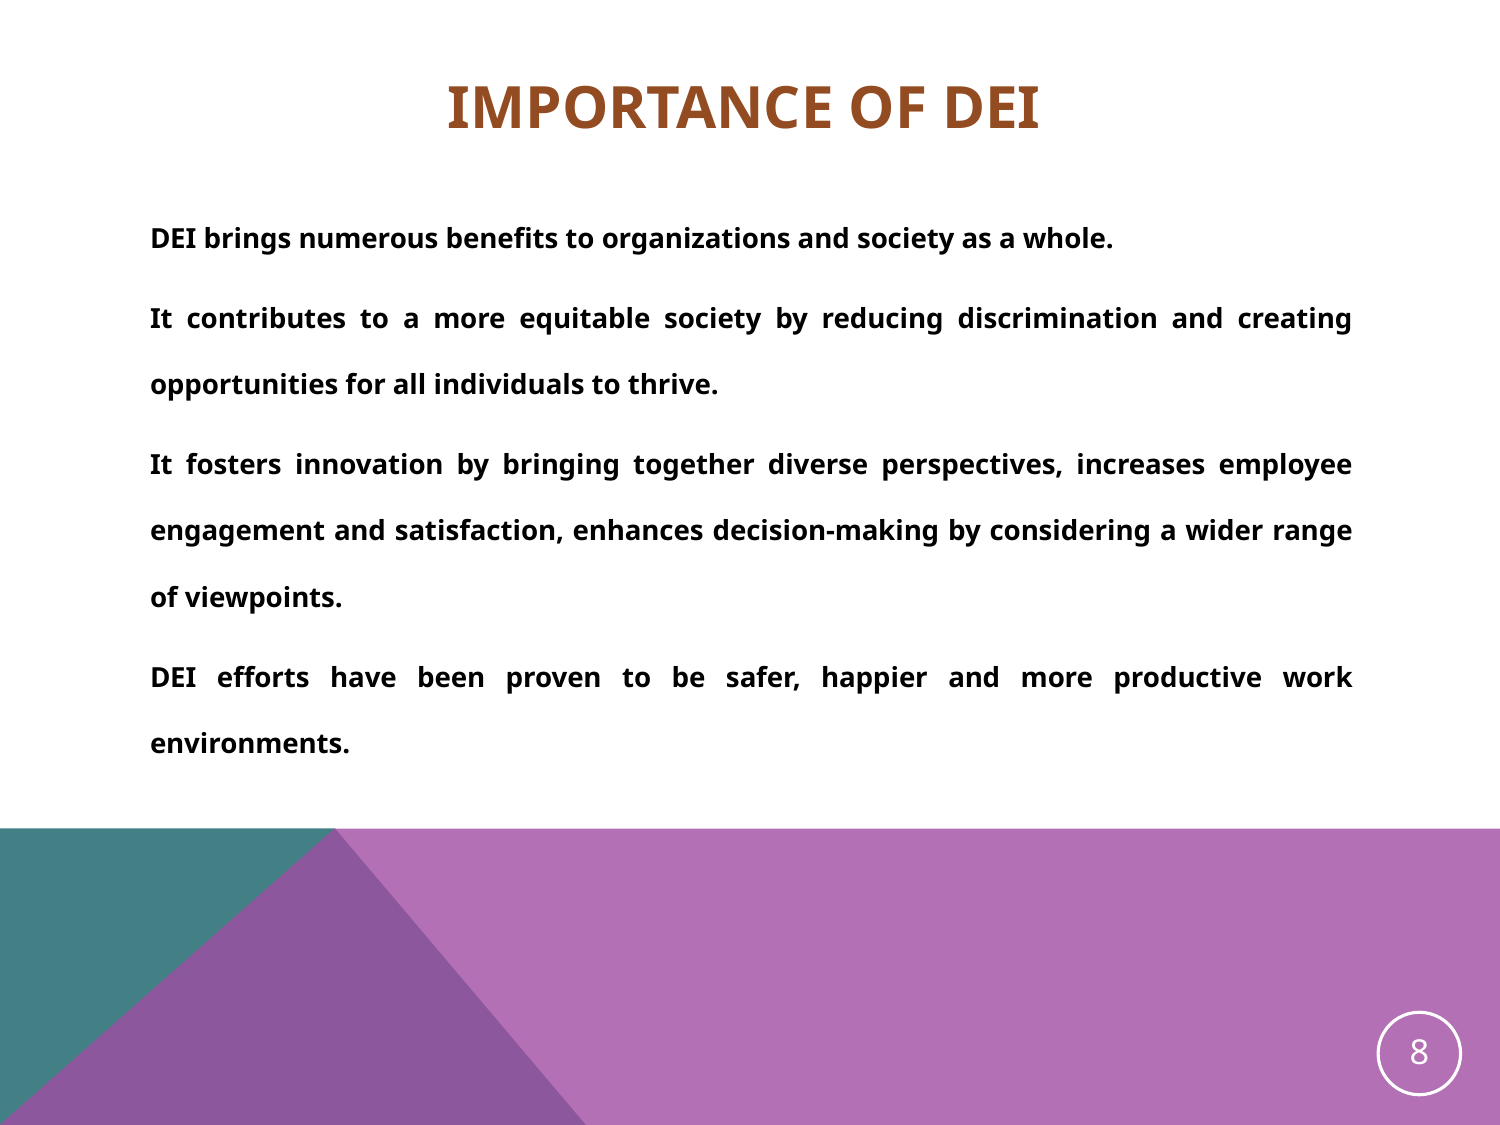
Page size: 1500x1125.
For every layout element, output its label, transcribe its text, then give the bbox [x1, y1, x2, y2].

list DEI brings numerous benefits to organizations and society as a whole. It contributes to a more equitable society by reducing discrimination and creating opportunities for all individuals to thrive. It fosters innovation by bringing together diverse perspectives, increases employee engagement and satisfaction, enhances decision-making by considering a wider range of viewpoints. DEI efforts have been proven to be safer, happier and more productive work environments. [135, 180, 1369, 768]
slide_number 8 [1376, 1010, 1463, 1097]
title Importance OF DEI [135, 60, 1369, 150]
